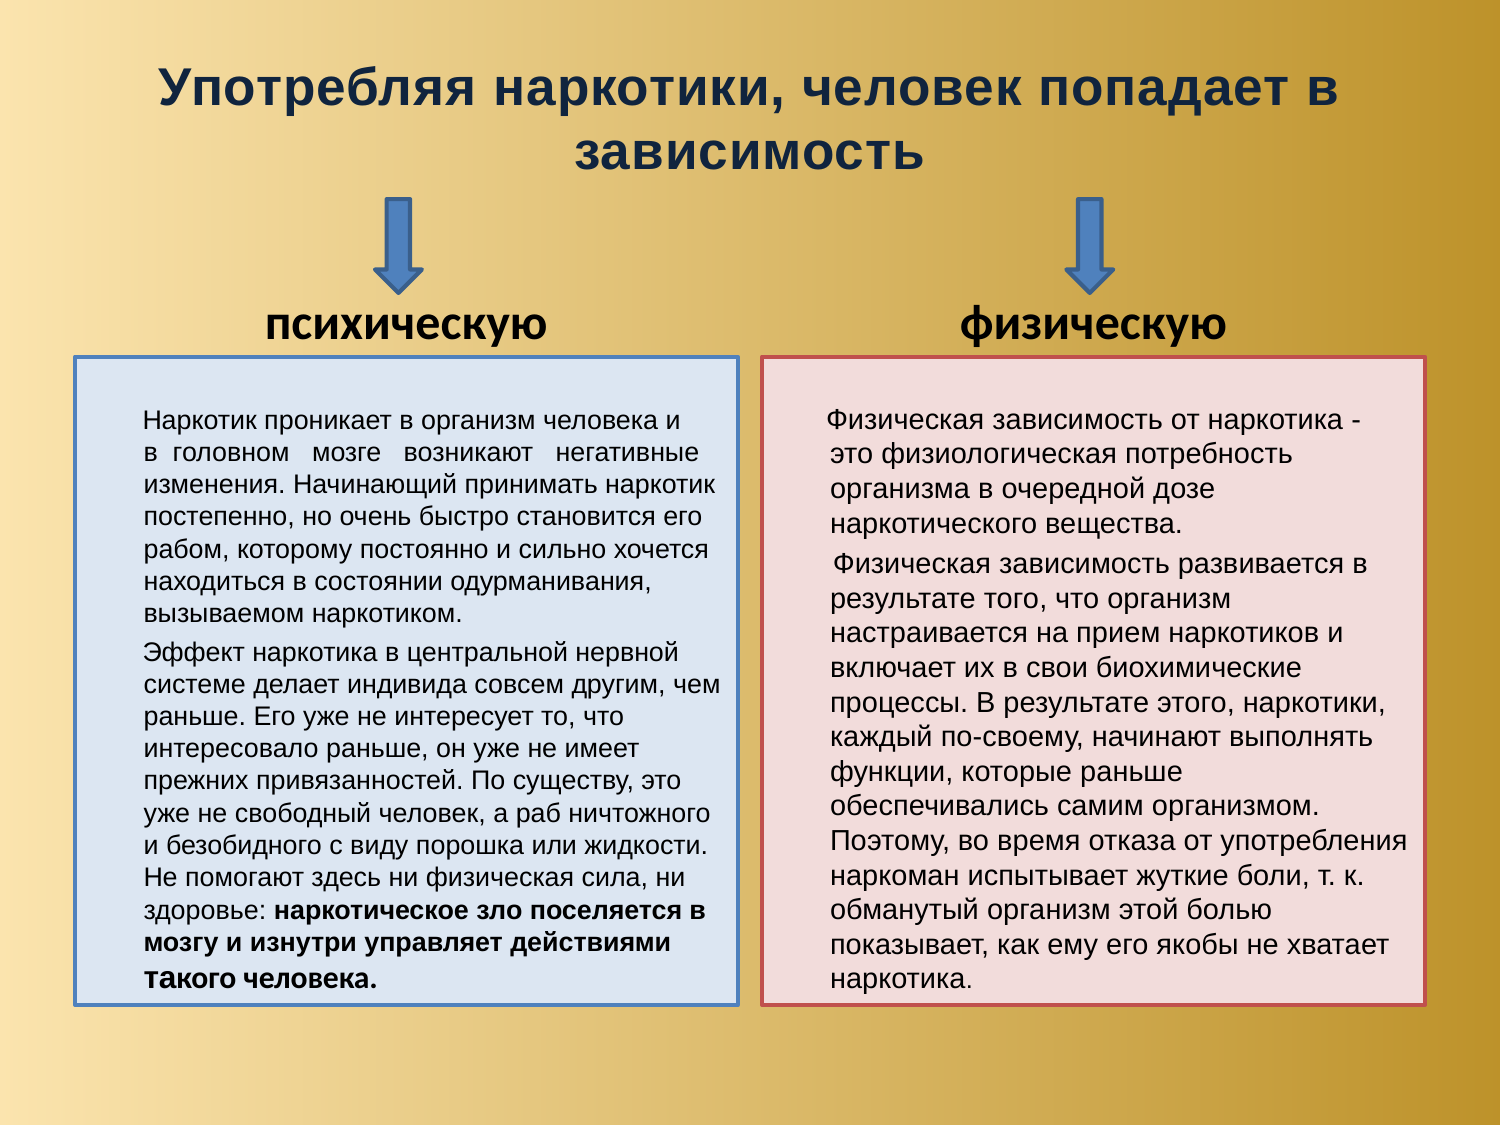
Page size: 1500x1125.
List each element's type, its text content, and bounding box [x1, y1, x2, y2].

list Физическая зависимость от наркотика - это физиологическая потребность организма в очередной дозе наркотического вещества. Физическая зависимость развивается в результате того, что организм настраивается на прием наркотиков и включает их в свои биохимические процессы. В результате этого, наркотики, каждый по-своему, начинают выполнять функции, которые раньше обеспечивались самим организмом. Поэтому, во время отказа от употребления наркоман испытывает жуткие боли, т. к. обманутый организм этой болью показывает, как ему его якобы не хватает наркотика. [760, 355, 1427, 1007]
list психическую [75, 251, 738, 355]
list Наркотик проникает в организм человека и в головном мозге возникают негативные изменения. Начинающий принимать наркотик постепенно, но очень быстро становится его рабом, которому постоянно и сильно хочется находиться в состоянии одурманивания, вызываемом наркотиком. Эффект наркотика в центральной нервной системе делает индивида совсем другим, чем раньше. Его уже не интересует то, что интересовало раньше, он уже не имеет прежних привязанностей. По существу, это уже не свободный человек, а раб ничтожного и безобидного с виду порошка или жидкости. Не помогают здесь ни физическая сила, ни здоровье: наркотическое зло поселяется в мозгу и изнутри управляет действиями такого человека. [73, 355, 740, 1007]
text_box [1064, 197, 1116, 296]
list физическую [761, 251, 1425, 355]
title Употребляя наркотики, человек попадает в зависимость [75, 45, 1425, 188]
text_box [373, 197, 424, 296]
